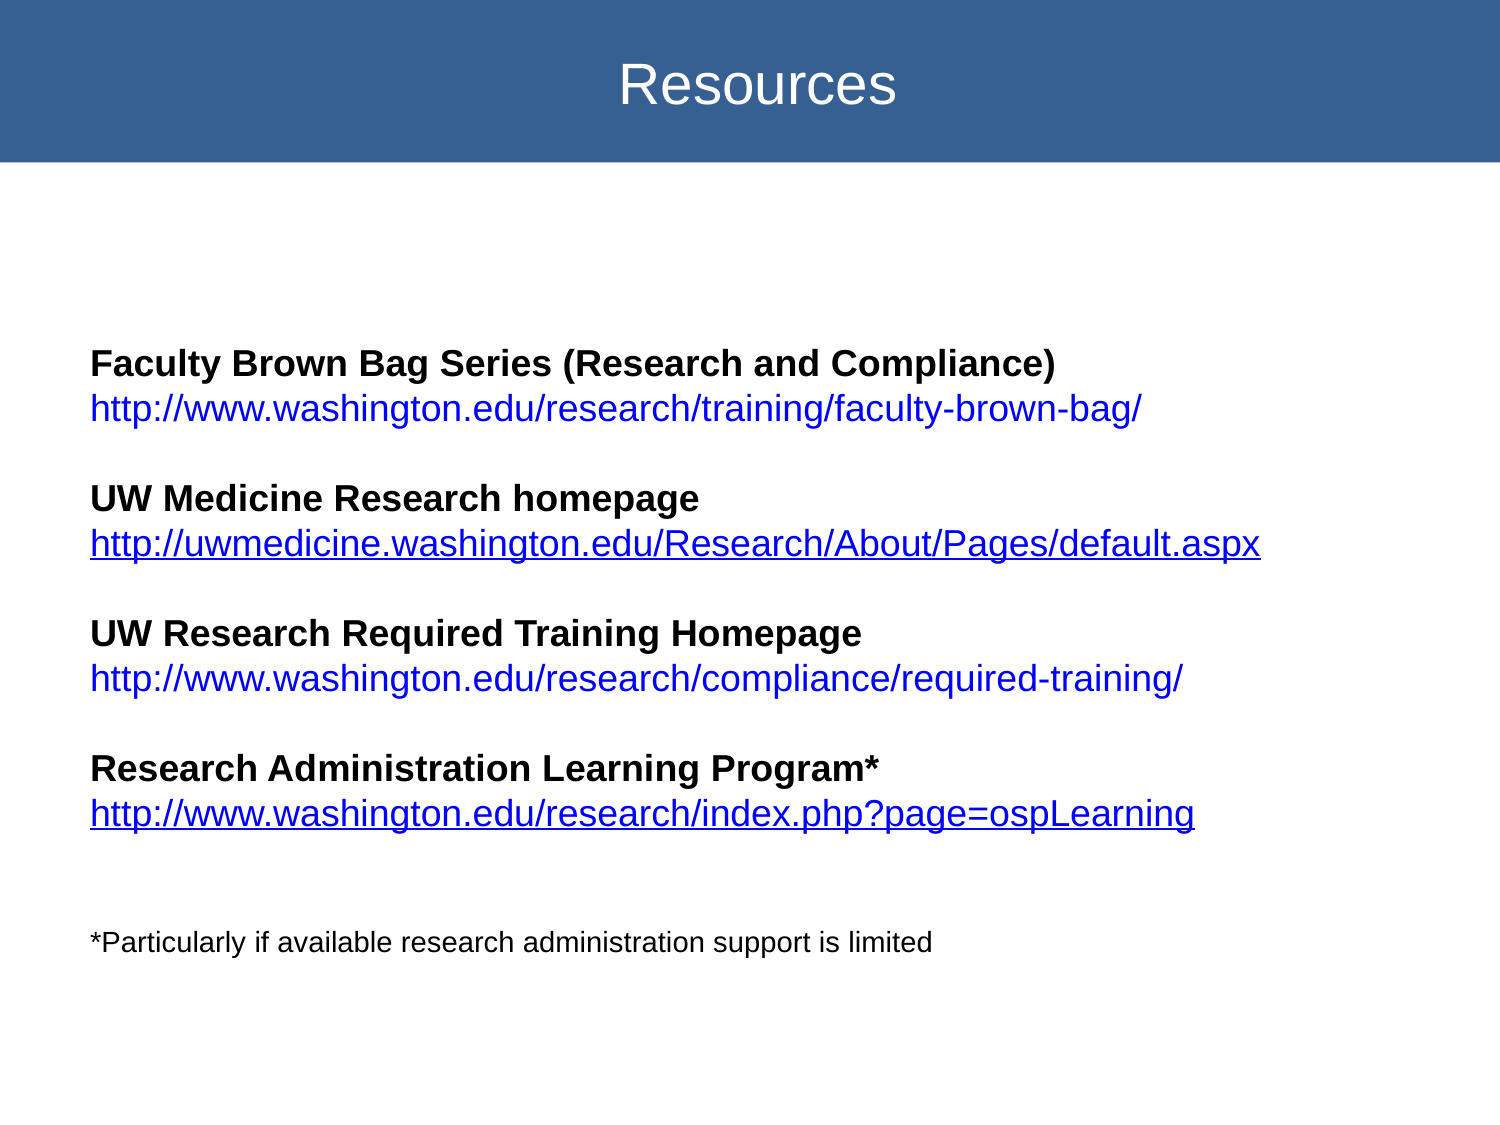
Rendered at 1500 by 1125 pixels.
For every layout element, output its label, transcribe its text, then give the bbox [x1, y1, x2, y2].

list Faculty Brown Bag Series (Research and Compliance) http://www.washington.edu/research/training/faculty-brown-bag/ UW Medicine Research homepage http://uwmedicine.washington.edu/Research/About/Pages/default.aspx UW Research Required Training Homepage http://www.washington.edu/research/compliance/required-training/ Research Administration Learning Program* http://www.washington.edu/research/index.php?page=ospLearning *Particularly if available research administration support is limited [75, 301, 1290, 967]
title Resources [0, 0, 1500, 163]
